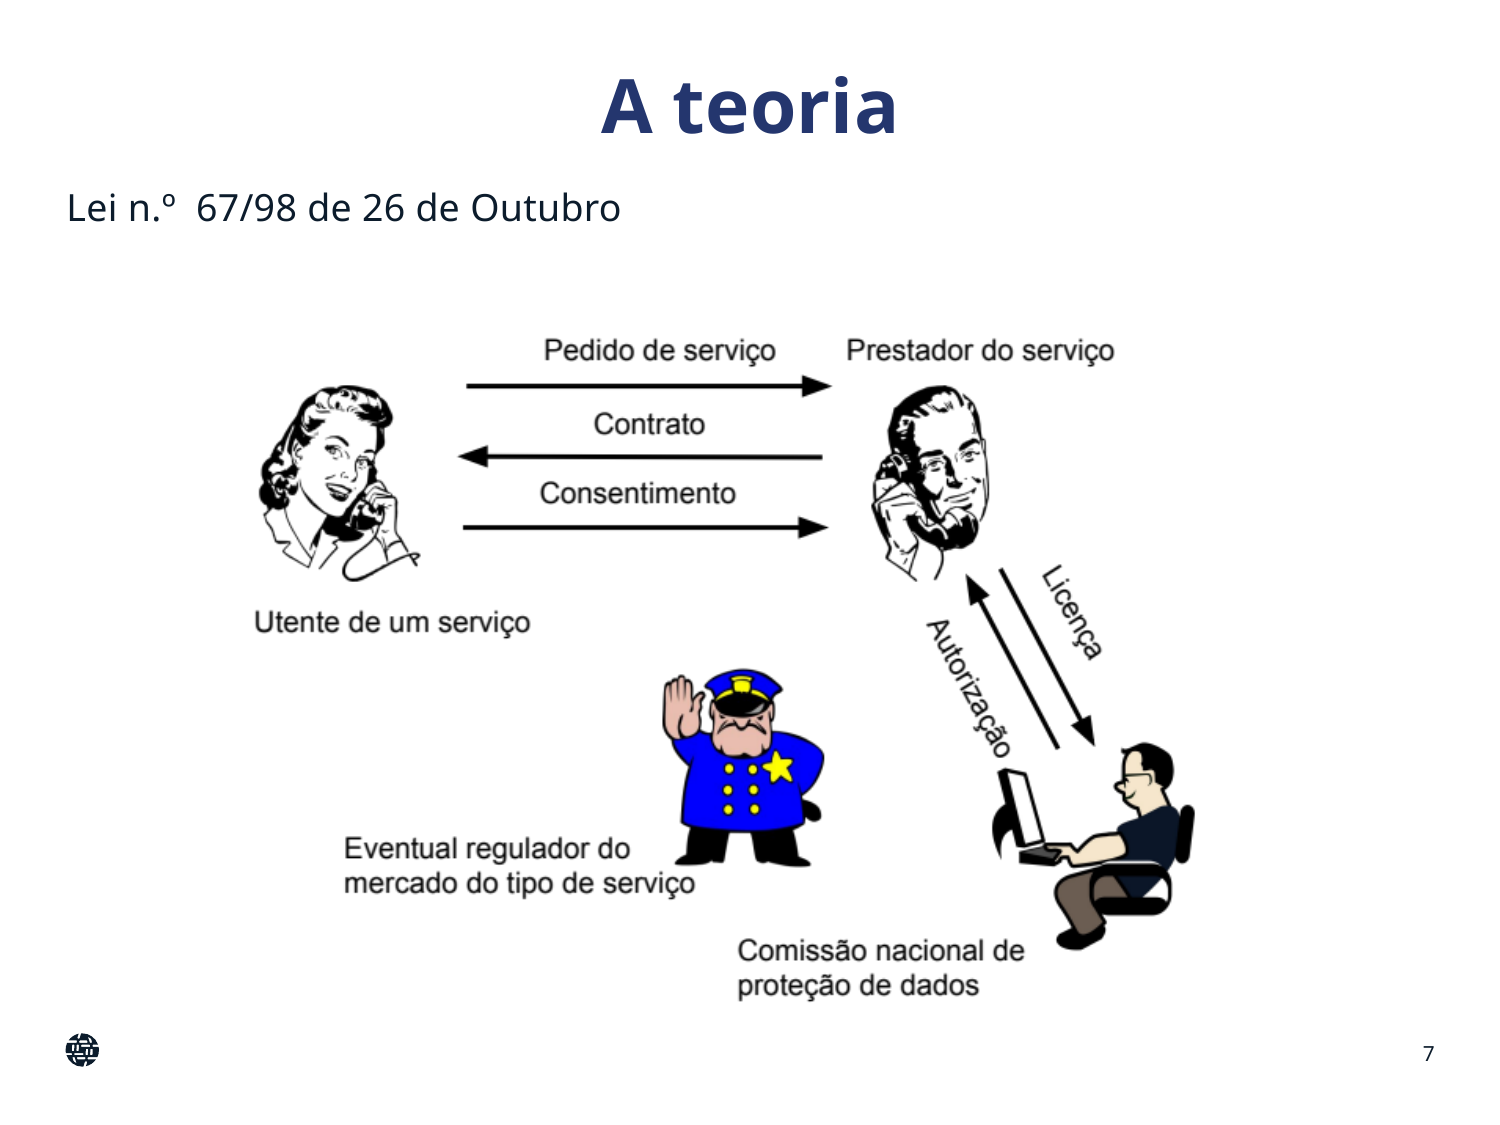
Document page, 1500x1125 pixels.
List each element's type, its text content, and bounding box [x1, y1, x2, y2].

picture [209, 252, 1225, 1041]
list Lei n.º 67/98 de 26 de Outubro [66, 181, 1456, 274]
slide_number 7 [1097, 1040, 1435, 1069]
title A teoria [66, 51, 1435, 150]
